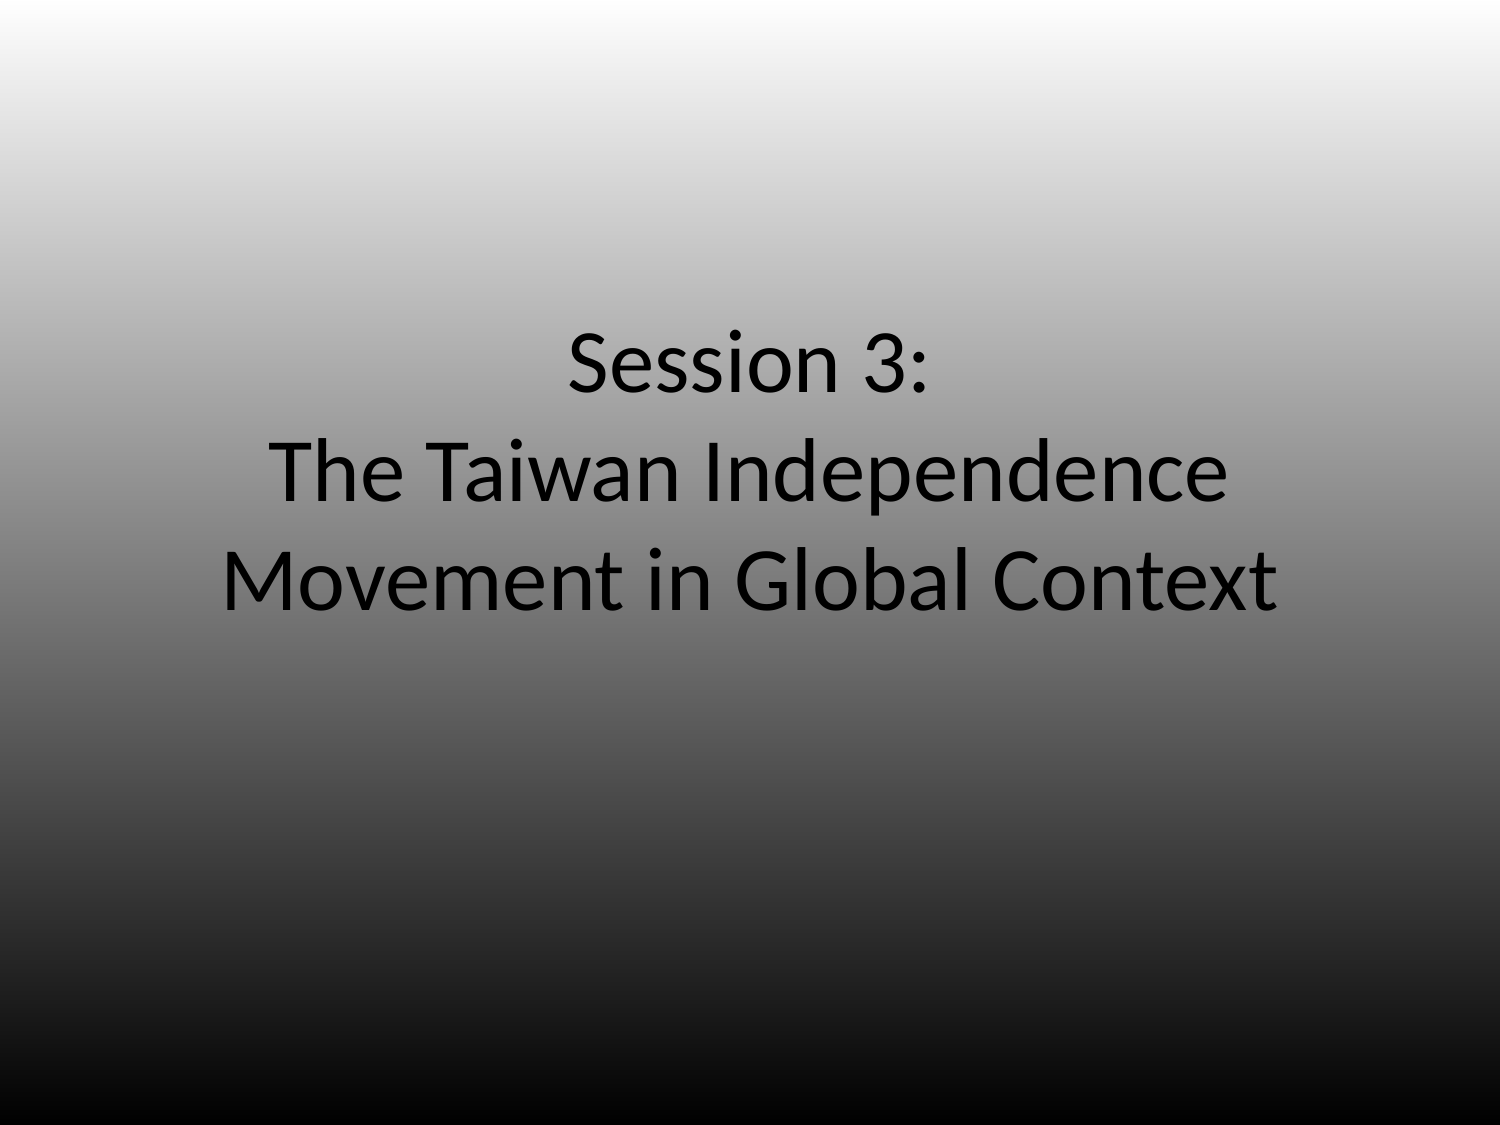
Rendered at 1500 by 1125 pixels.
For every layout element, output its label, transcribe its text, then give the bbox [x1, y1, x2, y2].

title Session 3: The Taiwan Independence Movement in Global Context [112, 293, 1388, 638]
